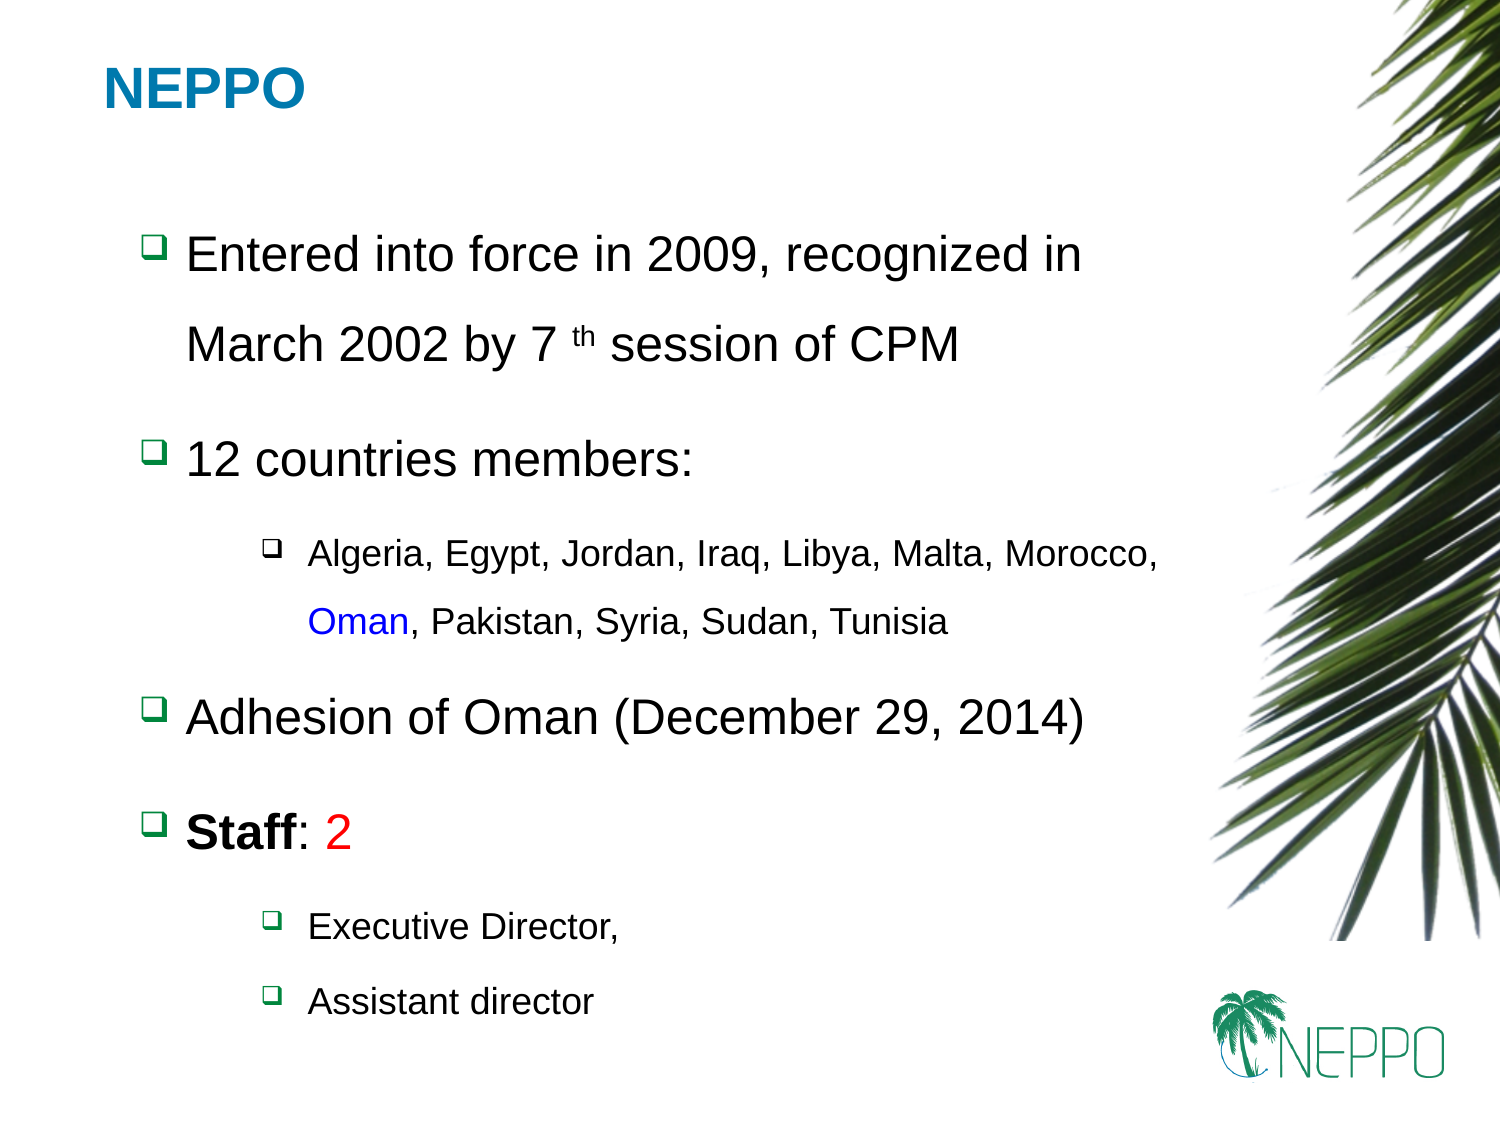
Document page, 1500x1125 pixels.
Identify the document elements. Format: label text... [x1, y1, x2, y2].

picture [1210, 986, 1447, 1083]
picture [1175, 0, 1500, 941]
title NEPPO [88, 42, 1338, 185]
list Entered into force in 2009, recognized in March 2002 by 7 th session of CPM 12 countries members: Algeria, Egypt, Jordan, Iraq, Libya, Malta, Morocco, Oman, Pakistan, Syria, Sudan, Tunisia Adhesion of Oman (December 29, 2014) Staff: 2 Executive Director, Assistant director [123, 185, 1223, 1024]
